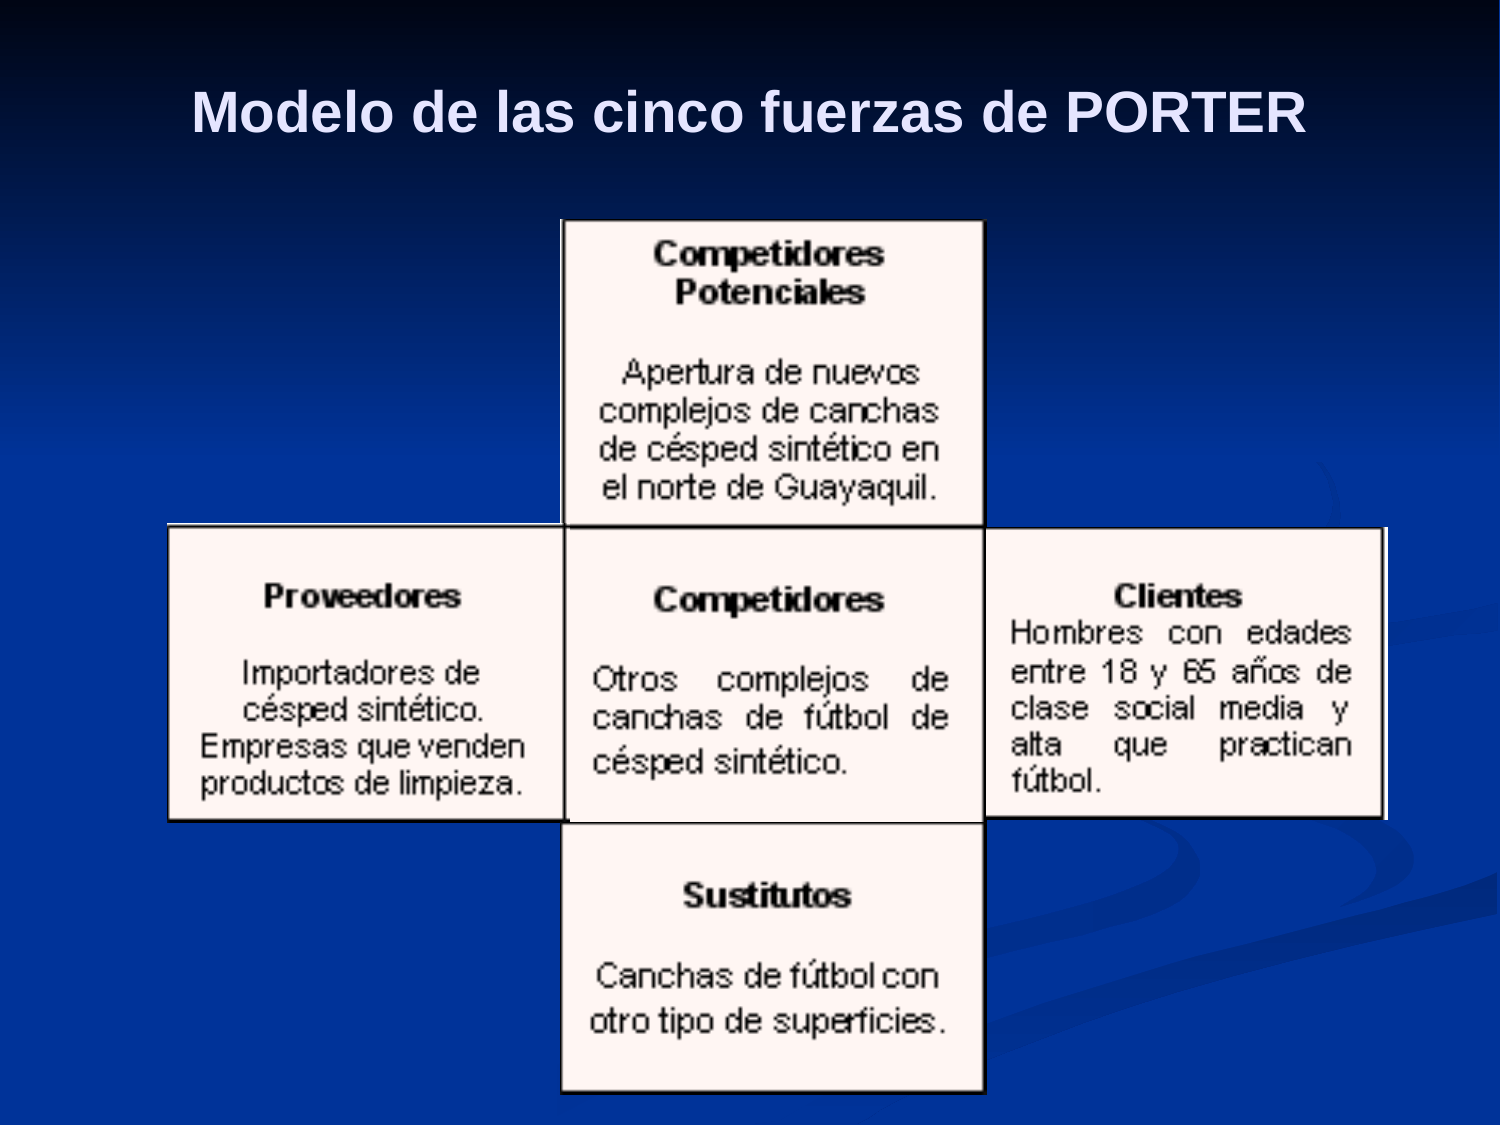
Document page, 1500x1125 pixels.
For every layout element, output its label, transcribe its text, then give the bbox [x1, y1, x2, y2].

picture [167, 219, 1388, 1095]
title Modelo de las cinco fuerzas de PORTER [74, 44, 1426, 173]
